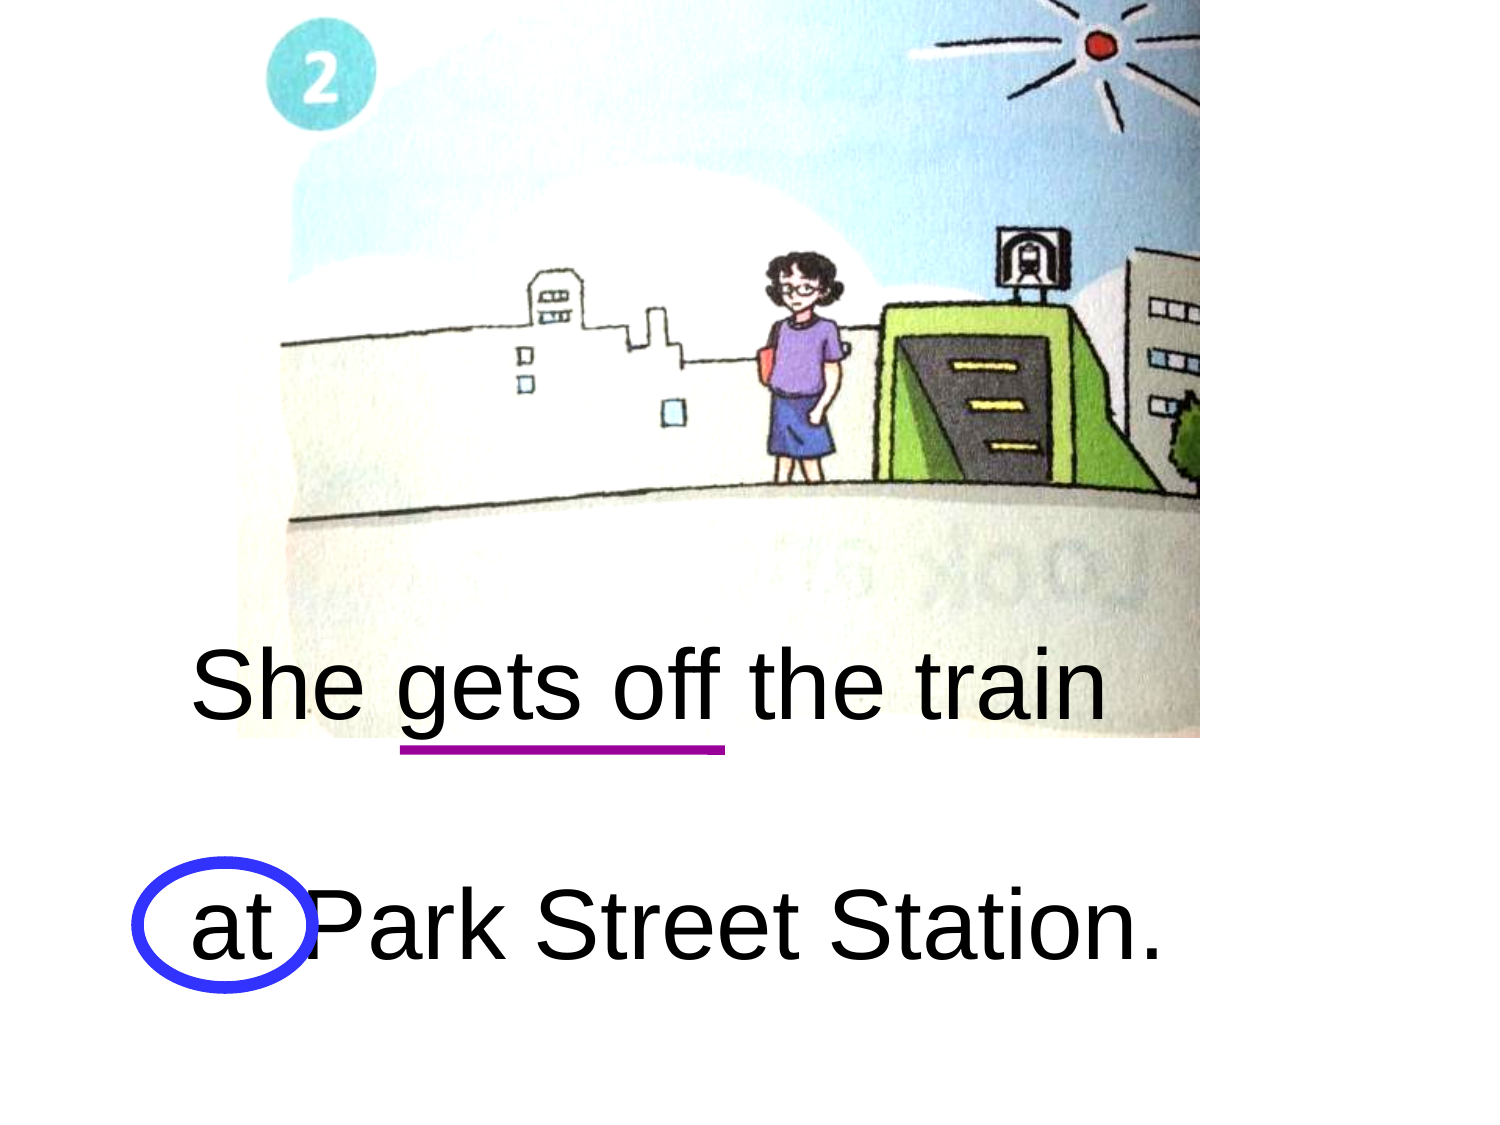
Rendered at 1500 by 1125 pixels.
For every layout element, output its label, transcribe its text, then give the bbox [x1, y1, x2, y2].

text_box She gets off the train at Park Street Station. [174, 612, 1275, 988]
picture [237, 0, 1201, 738]
text_box [137, 862, 313, 988]
